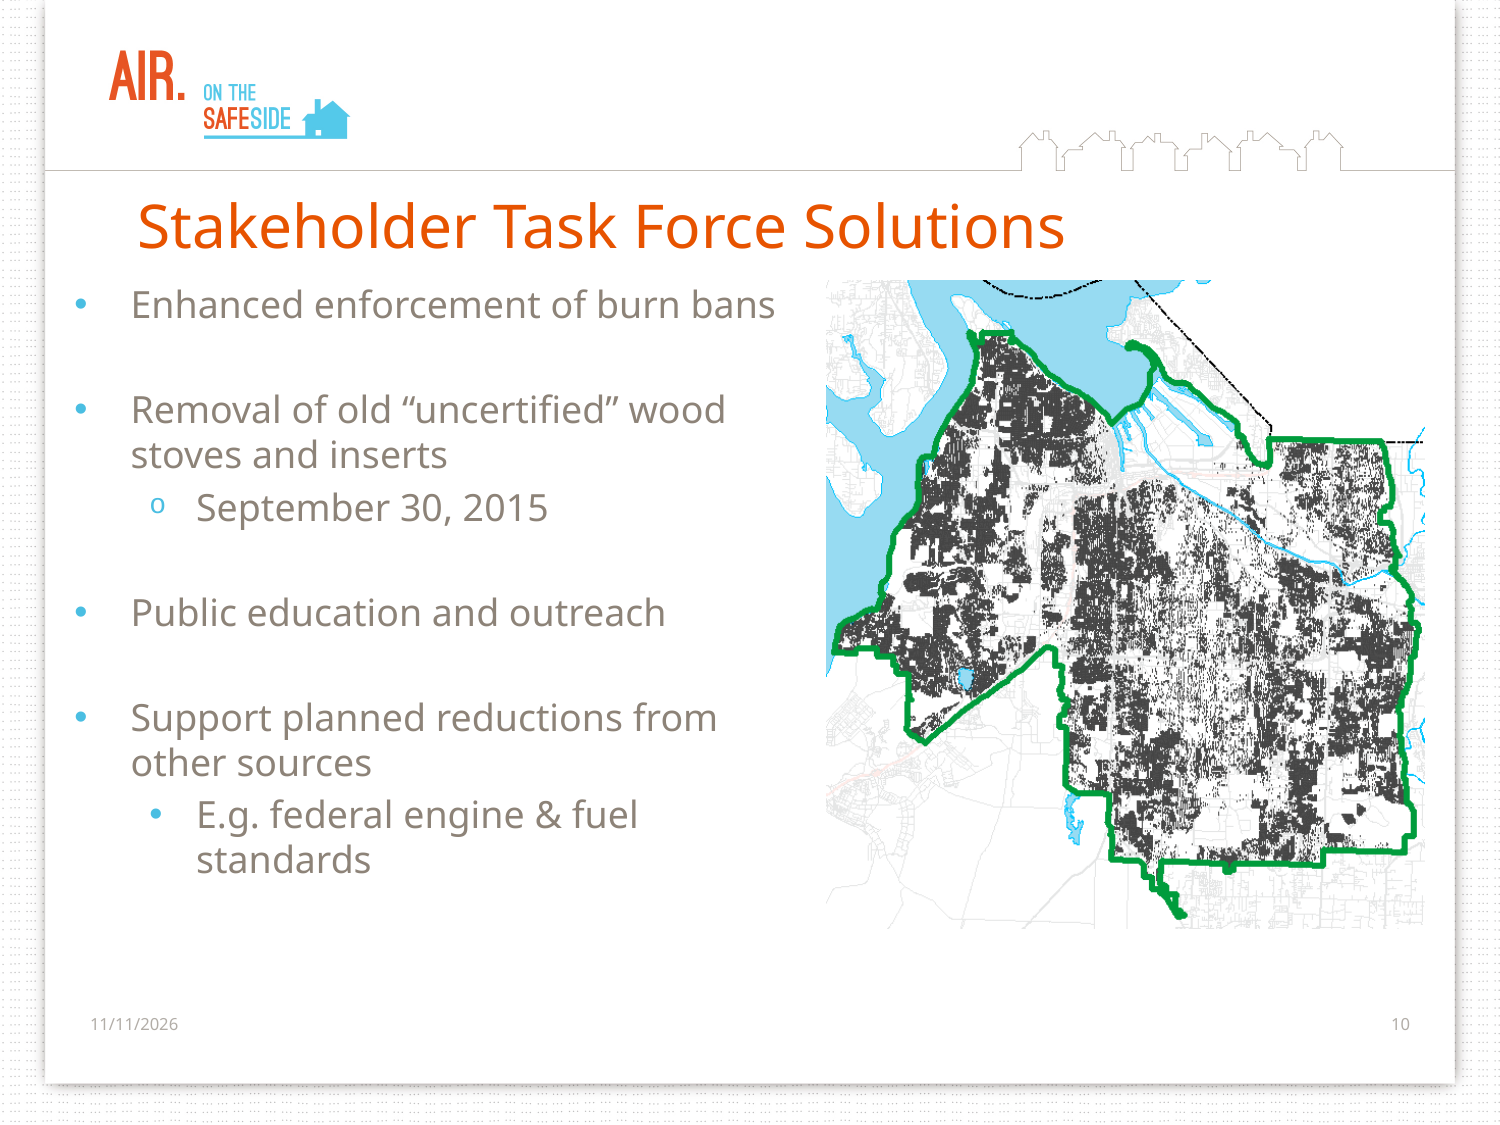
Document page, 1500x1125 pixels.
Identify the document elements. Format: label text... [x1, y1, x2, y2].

list Enhanced enforcement of burn bans Removal of old “uncertified” wood stoves and inserts September 30, 2015 Public education and outreach Support planned reductions from other sources E.g. federal engine & fuel standards [59, 273, 827, 979]
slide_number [75, 995, 425, 1056]
title Stakeholder Task Force Solutions [122, 168, 1370, 279]
slide_number 9 [1074, 995, 1425, 1056]
picture [0, 0, 1500, 1125]
